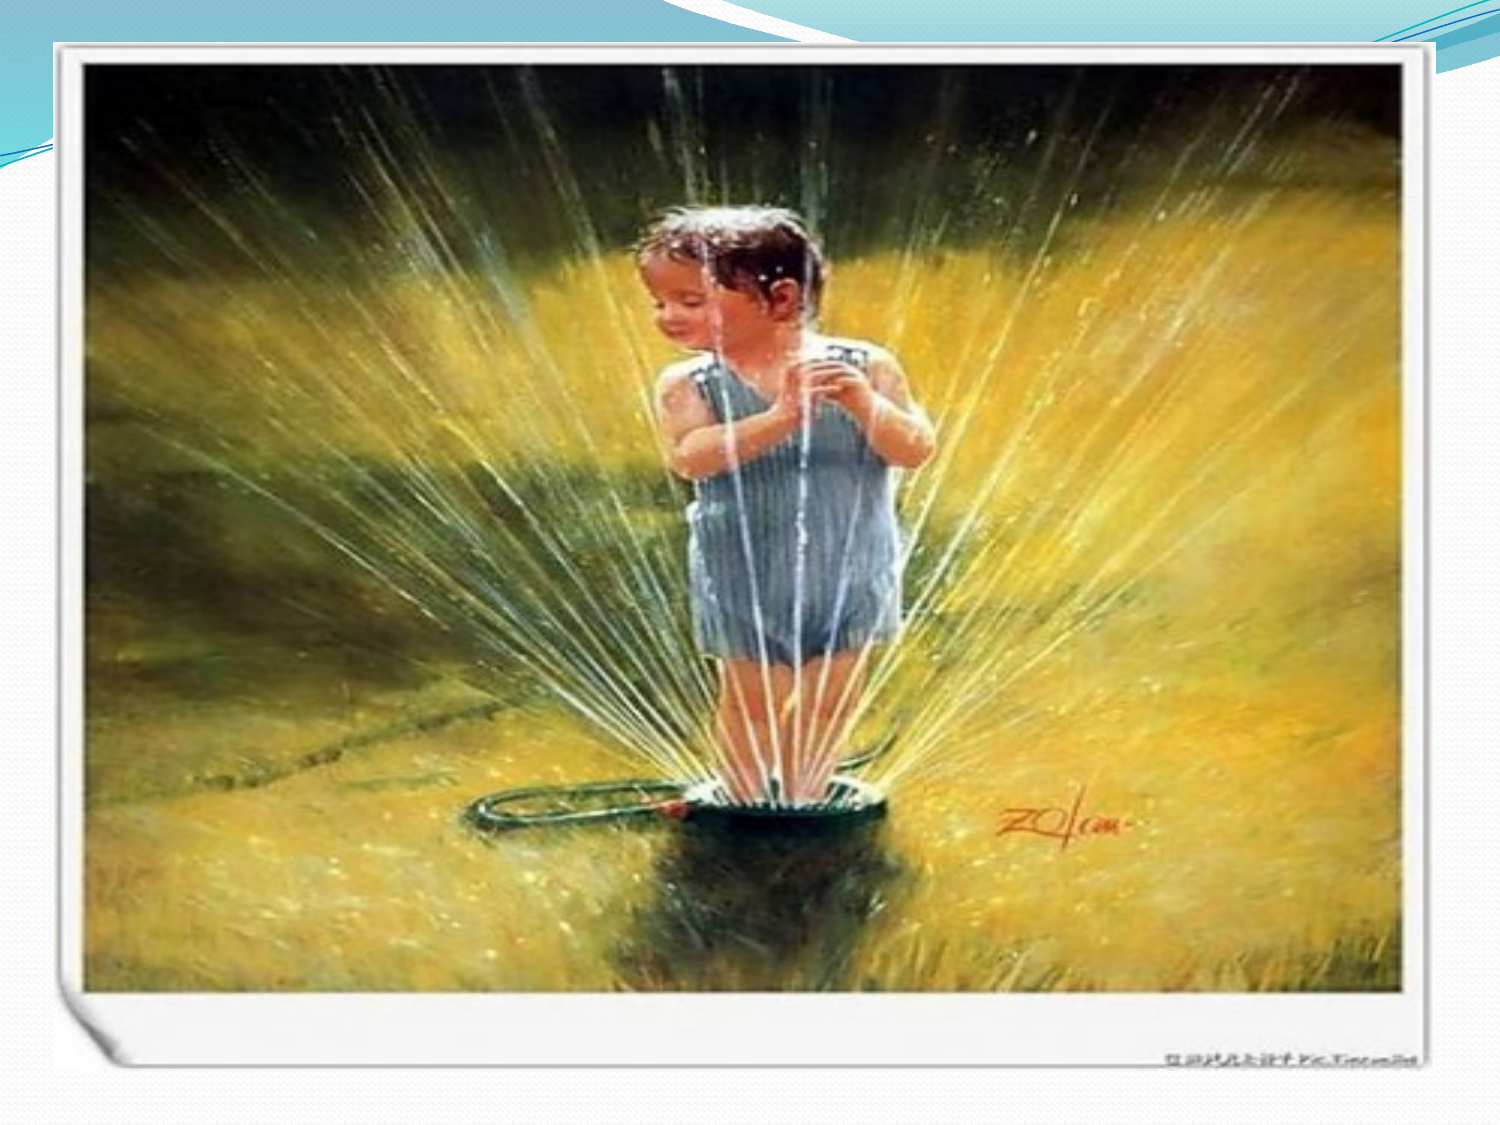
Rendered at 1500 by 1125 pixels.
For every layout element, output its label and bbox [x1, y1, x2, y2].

list [52, 42, 1436, 1071]
